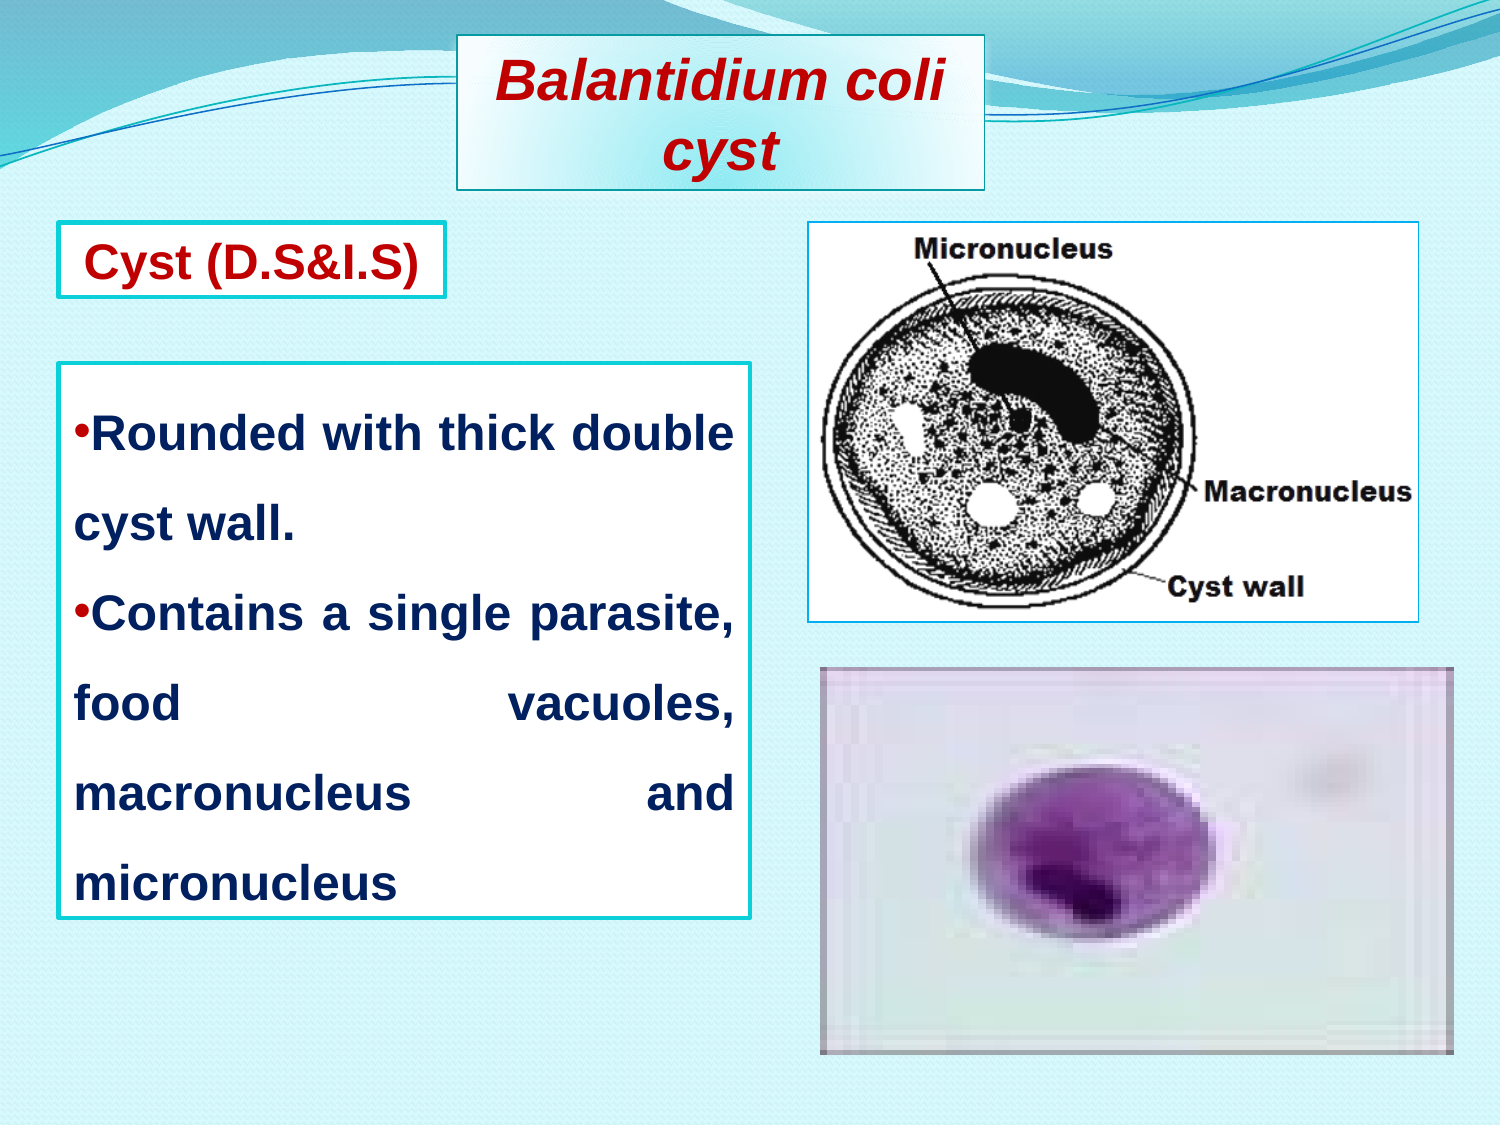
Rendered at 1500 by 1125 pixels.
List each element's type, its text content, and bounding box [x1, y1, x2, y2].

text_box Balantidium coli cyst [456, 34, 985, 191]
picture [820, 667, 1454, 1055]
picture [810, 224, 1417, 620]
text_box Rounded with thick double cyst wall. Contains a single parasite, food vacuoles, macronucleus and micronucleus [56, 361, 752, 920]
text_box Cyst (D.S&I.S) [56, 220, 447, 299]
